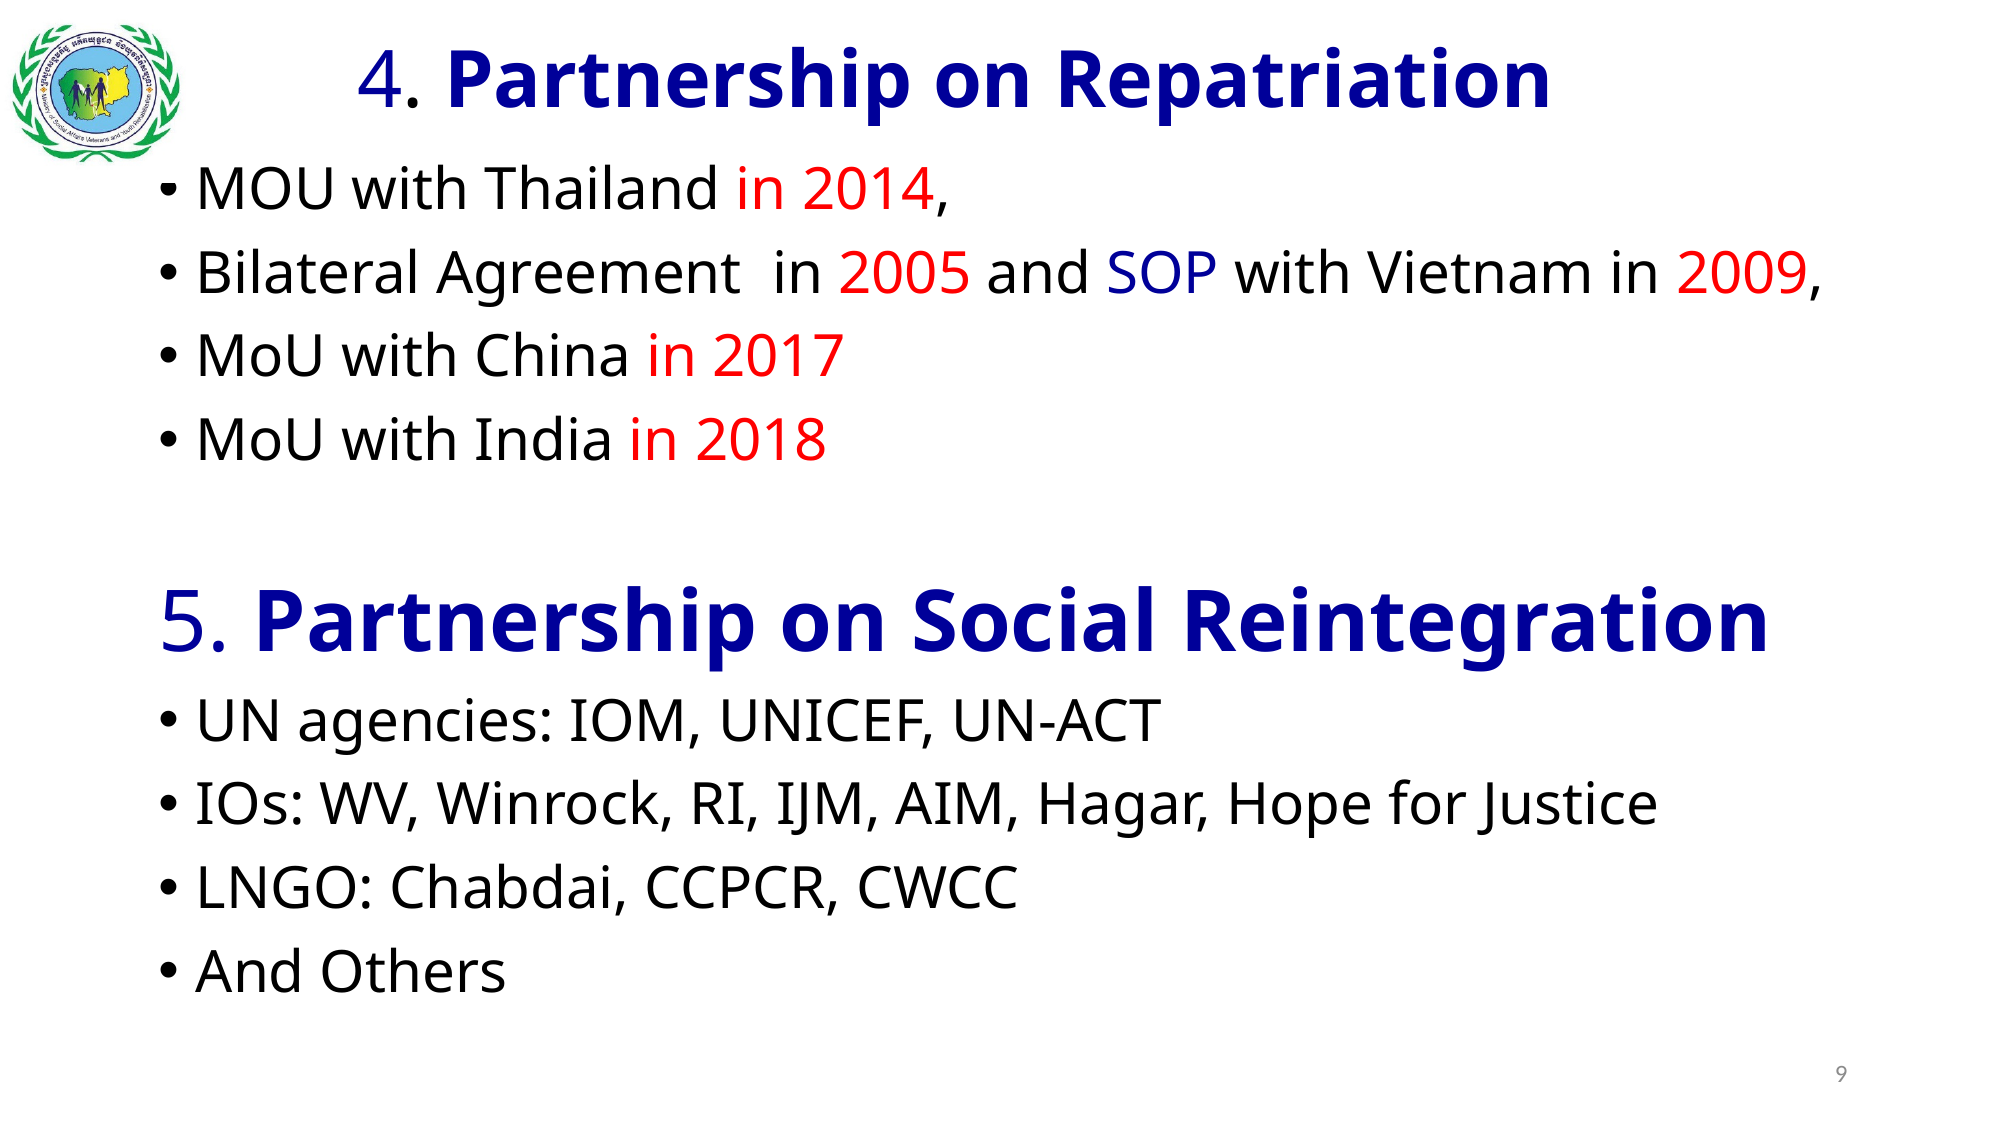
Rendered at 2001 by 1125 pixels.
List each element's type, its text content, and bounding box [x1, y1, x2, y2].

title 4. Partnership on Repatriation [190, 27, 1863, 137]
picture [0, 1, 190, 183]
list MOU with Thailand in 2014, Bilateral Agreement in 2005 and SOP with Vietnam in 2009, MoU with China in 2017 MoU with India in 2018 5. Partnership on Social Reintegration UN agencies: IOM, UNICEF, UN-ACT IOs: WV, Winrock, RI, IJM, AIM, Hagar, Hope for Justice LNGO: Chabdai, CCPCR, CWCC And Others [143, 151, 1869, 1043]
slide_number 9 [1412, 1042, 1863, 1103]
